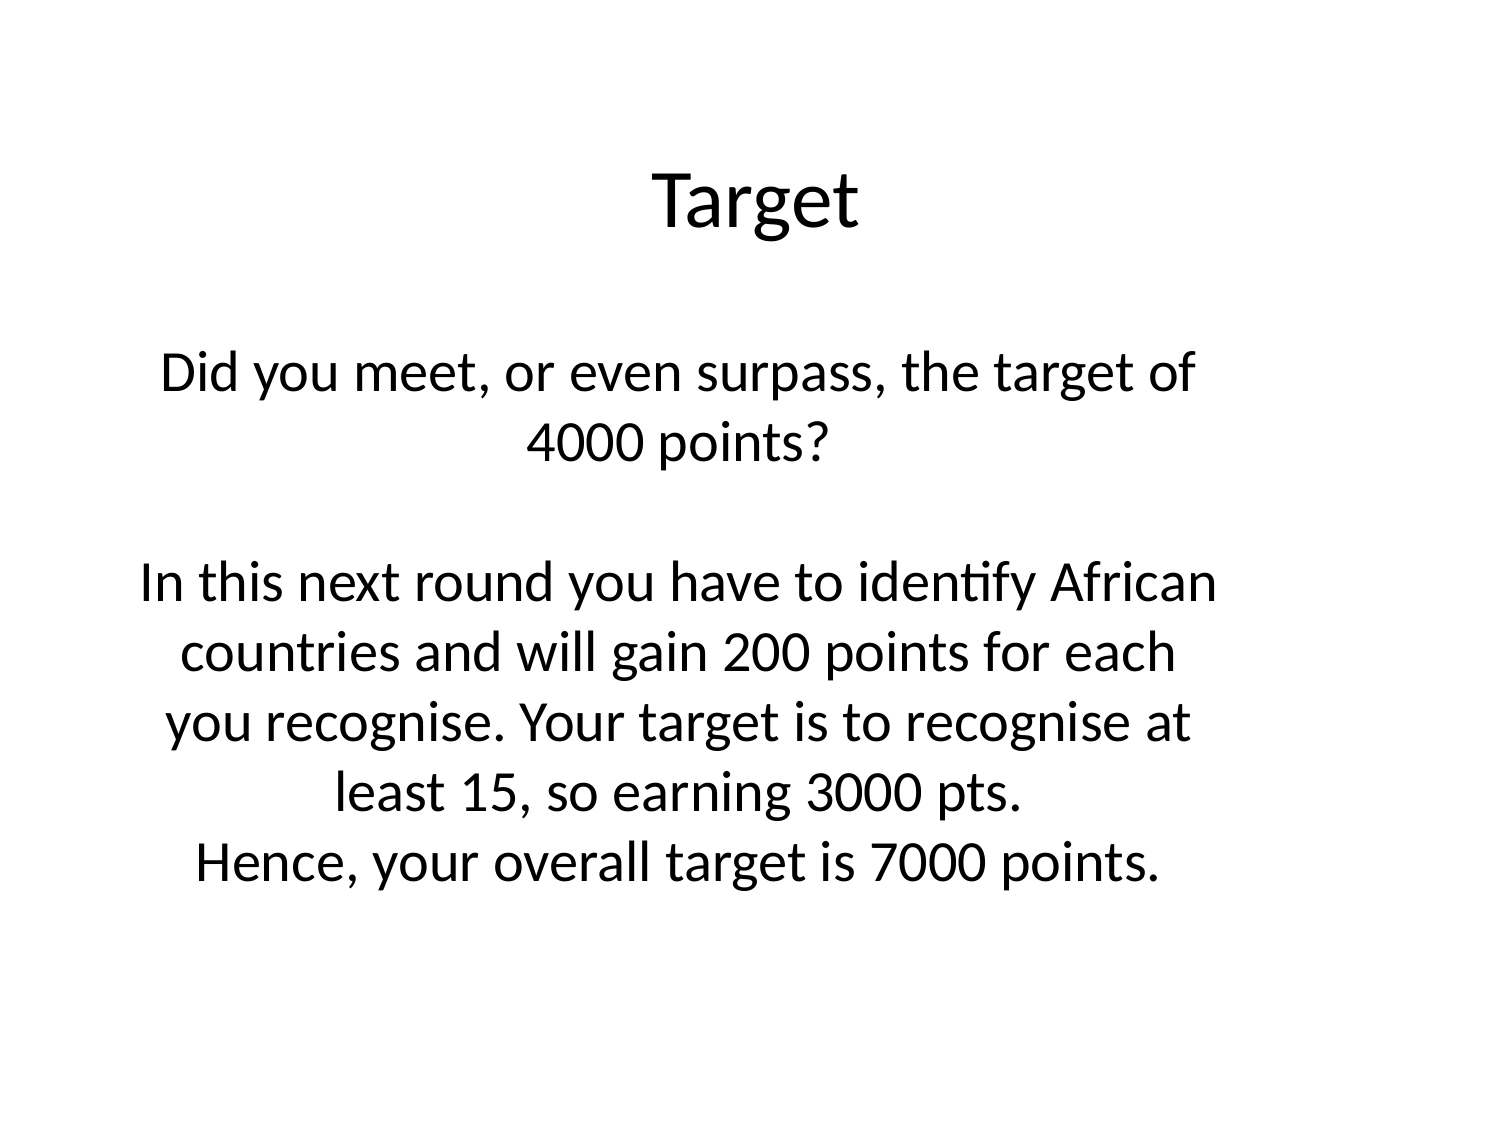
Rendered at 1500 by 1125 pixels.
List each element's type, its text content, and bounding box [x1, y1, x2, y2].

text_box Did you meet, or even surpass, the target of 4000 points? In this next round you have to identify African countries and will gain 200 points for each you recognise. Your target is to recognise at least 15, so earning 3000 pts. Hence, your overall target is 7000 points. [123, 326, 1235, 901]
text_box Target [395, 137, 1117, 252]
